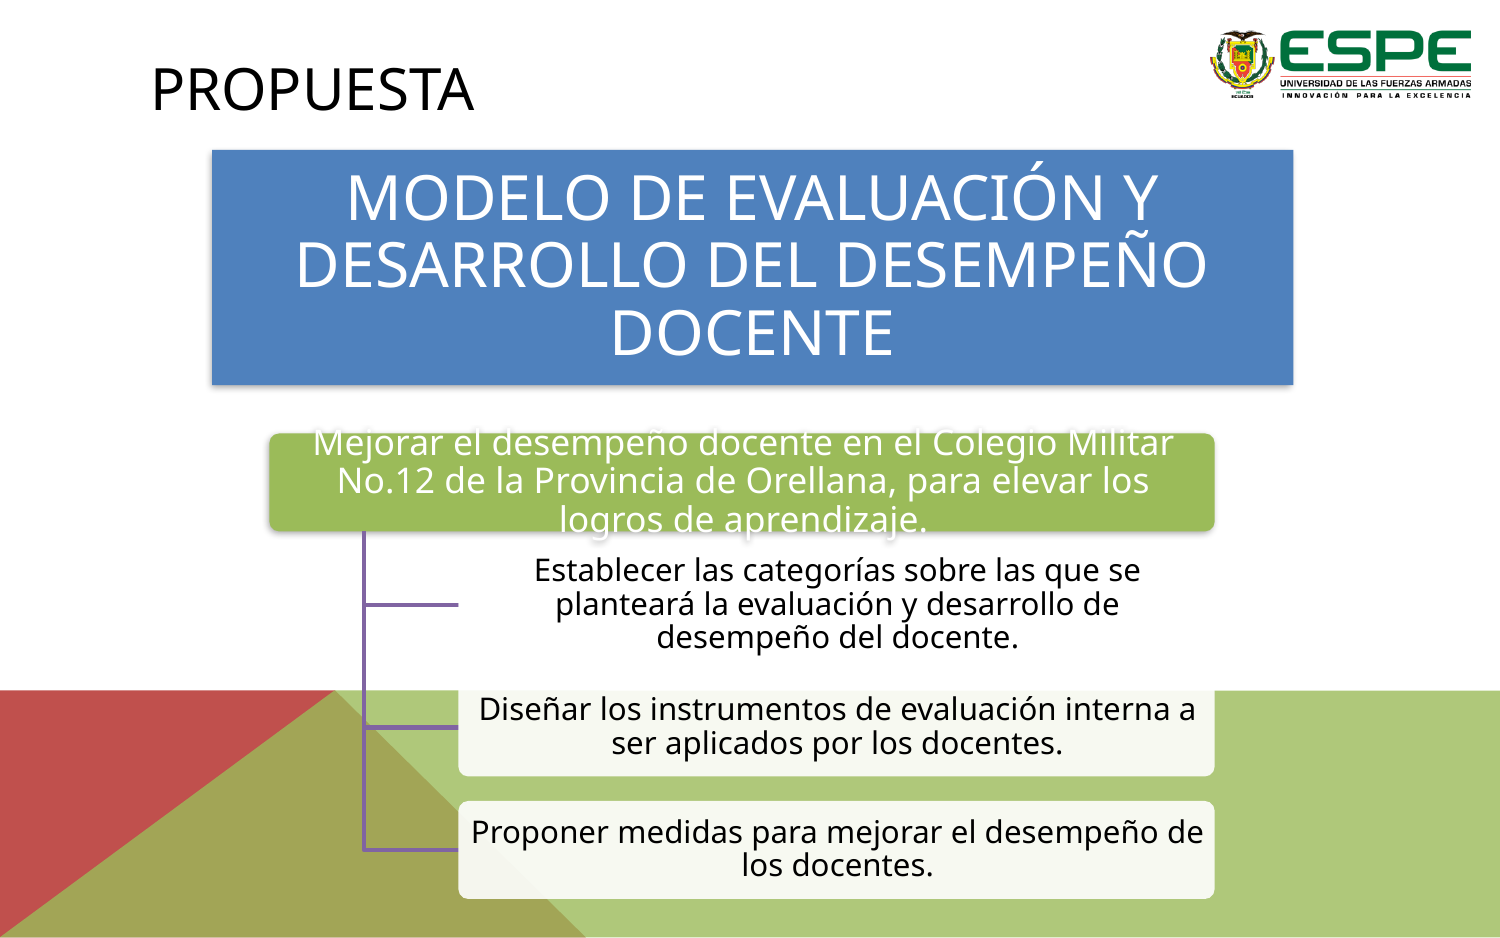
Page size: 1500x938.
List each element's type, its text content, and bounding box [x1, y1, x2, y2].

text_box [241, 433, 1243, 900]
title PROPUESTA [135, 50, 1369, 125]
picture [1210, 30, 1471, 99]
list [135, 149, 1370, 386]
